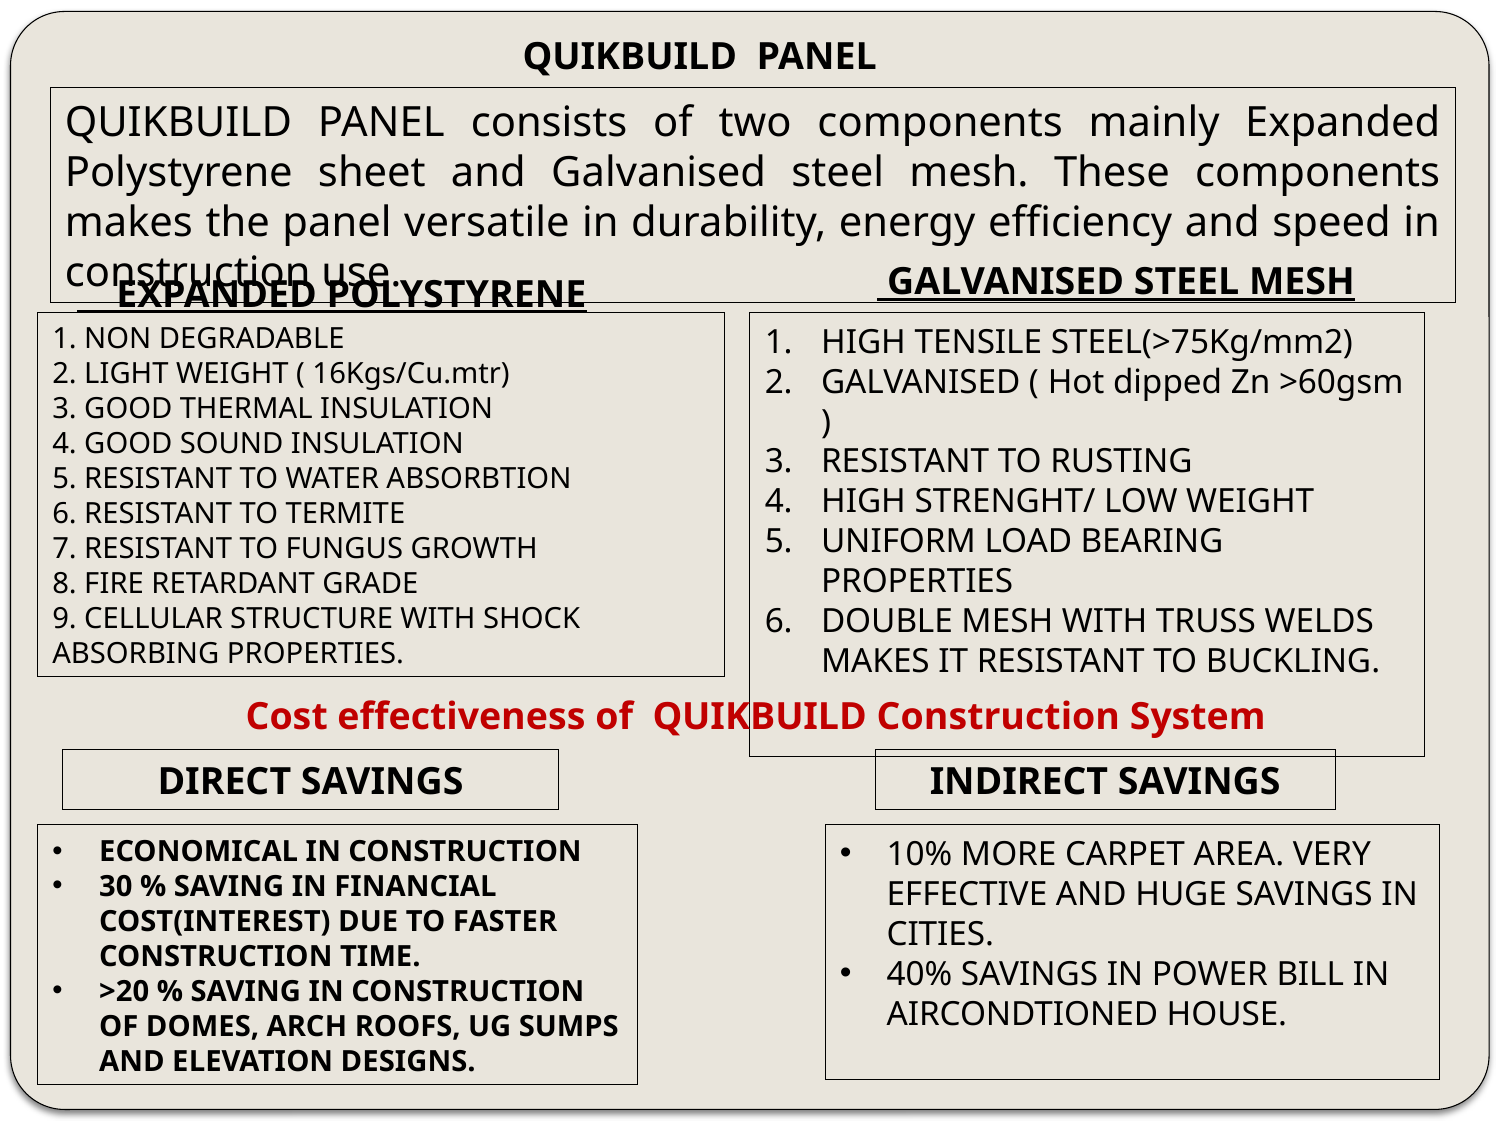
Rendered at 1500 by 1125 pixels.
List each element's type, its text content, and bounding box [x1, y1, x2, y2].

text_box QUIKBUILD PANEL [437, 24, 963, 85]
text_box INDIRECT SAVINGS [875, 749, 1336, 810]
text_box QUIKBUILD PANEL consists of two components mainly Expanded Polystyrene sheet and Galvanised steel mesh. These components makes the panel versatile in durability, energy efficiency and speed in construction use. [50, 87, 1456, 303]
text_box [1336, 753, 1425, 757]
text_box 10% MORE CARPET AREA. VERY EFFECTIVE AND HUGE SAVINGS IN CITIES. 40% SAVINGS IN POWER BILL IN AIRCONDTIONED HOUSE. [825, 824, 1440, 1080]
text_box HIGH TENSILE STEEL(>75Kg/mm2) GALVANISED ( Hot dipped Zn >60gsm ) RESISTANT TO RUSTING HIGH STRENGHT/ LOW WEIGHT UNIFORM LOAD BEARING PROPERTIES DOUBLE MESH WITH TRUSS WELDS MAKES IT RESISTANT TO BUCKLING. [749, 312, 1425, 687]
text_box DIRECT SAVINGS [62, 749, 559, 810]
text_box ECONOMICAL IN CONSTRUCTION 30 % SAVING IN FINANCIAL COST(INTEREST) DUE TO FASTER CONSTRUCTION TIME. >20 % SAVING IN CONSTRUCTION OF DOMES, ARCH ROOFS, UG SUMPS AND ELEVATION DESIGNS. [37, 824, 638, 1085]
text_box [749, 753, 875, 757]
text_box 1. NON DEGRADABLE 2. LIGHT WEIGHT ( 16Kgs/Cu.mtr) 3. GOOD THERMAL INSULATION 4. GOOD SOUND INSULATION 5. RESISTANT TO WATER ABSORBTION 6. RESISTANT TO TERMITE 7. RESISTANT TO FUNGUS GROWTH 8. FIRE RETARDANT GRADE 9. CELLULAR STRUCTURE WITH SHOCK ABSORBING PROPERTIES. [37, 312, 725, 677]
text_box GALVANISED STEEL MESH [862, 249, 1465, 310]
text_box EXPANDED POLYSTYRENE [62, 262, 665, 312]
title Cost effectiveness of QUIKBUILD Construction System [50, 687, 1463, 753]
